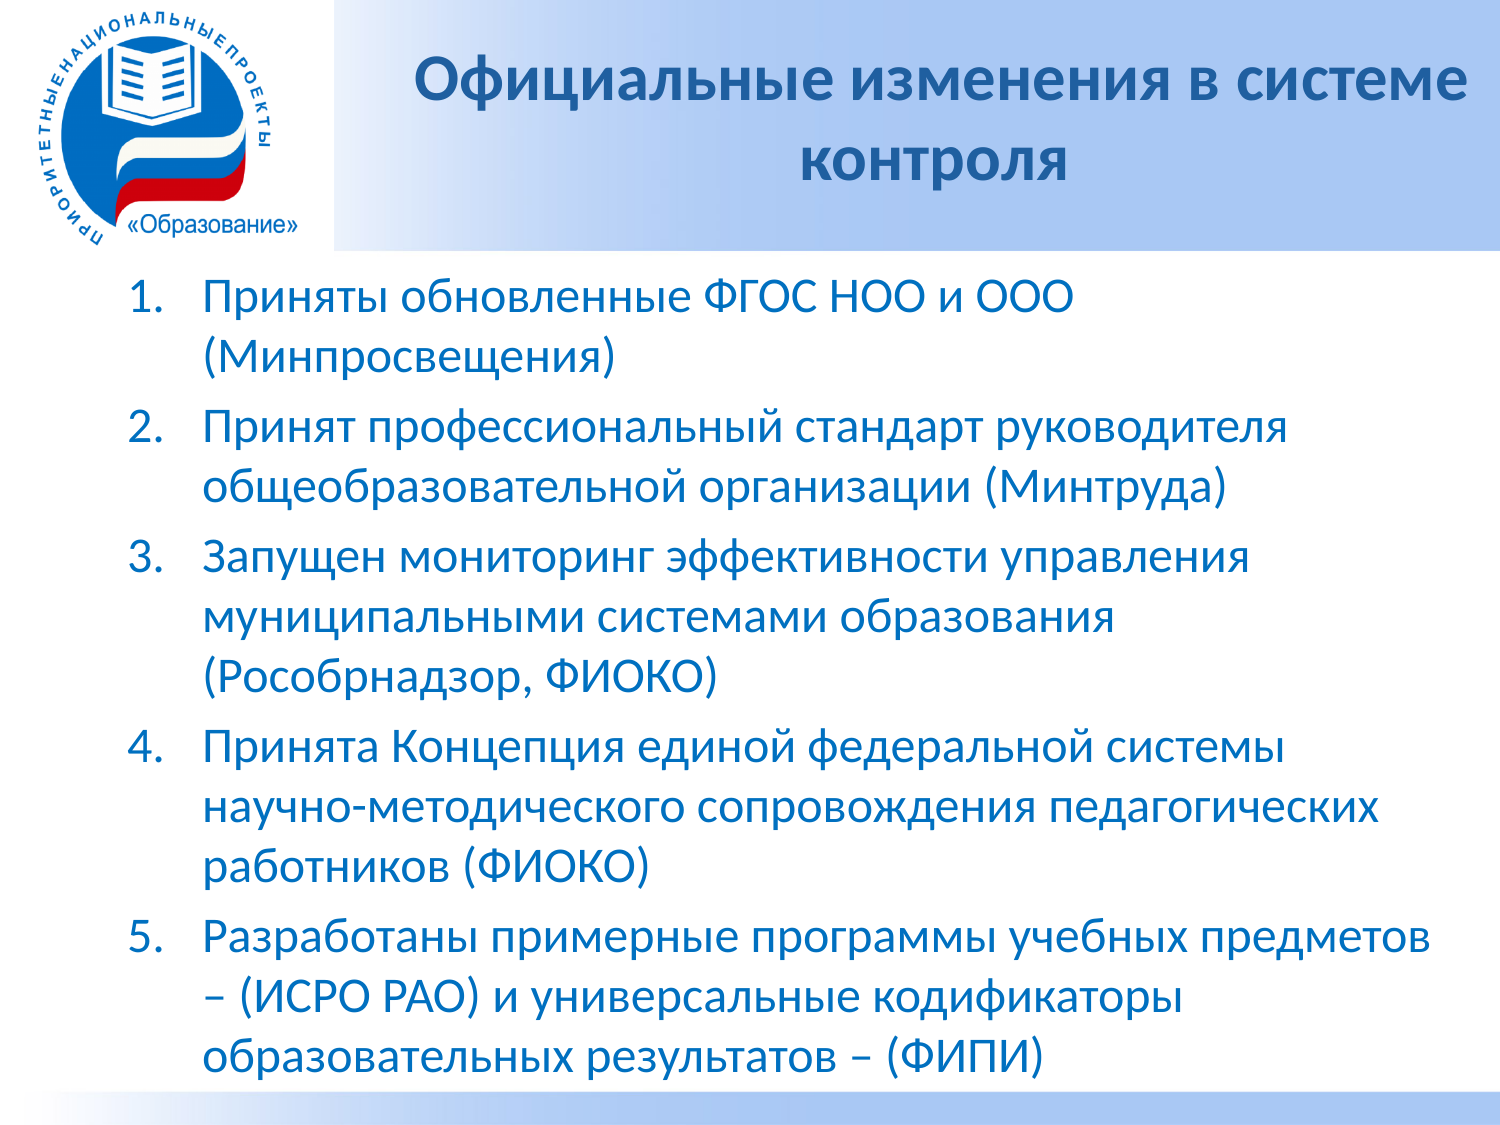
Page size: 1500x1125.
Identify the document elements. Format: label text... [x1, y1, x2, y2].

title Официальные изменения в системе контроля [383, 19, 1500, 208]
list Приняты обновленные ФГОС НОО и ООО (Минпросвещения) Принят профессиональный стандарт руководителя общеобразовательной организации (Минтруда) Запущен мониторинг эффективности управления муниципальными системами образования (Рособрнадзор, ФИОКО) Принята Концепция единой федеральной системы научно-методического сопровождения педагогических работников (ФИОКО) Разработаны примерные программы учебных предметов – (ИСРО РАО) и универсальные кодификаторы образовательных результатов – (ФИПИ) [112, 255, 1459, 657]
picture [0, 0, 1500, 1125]
